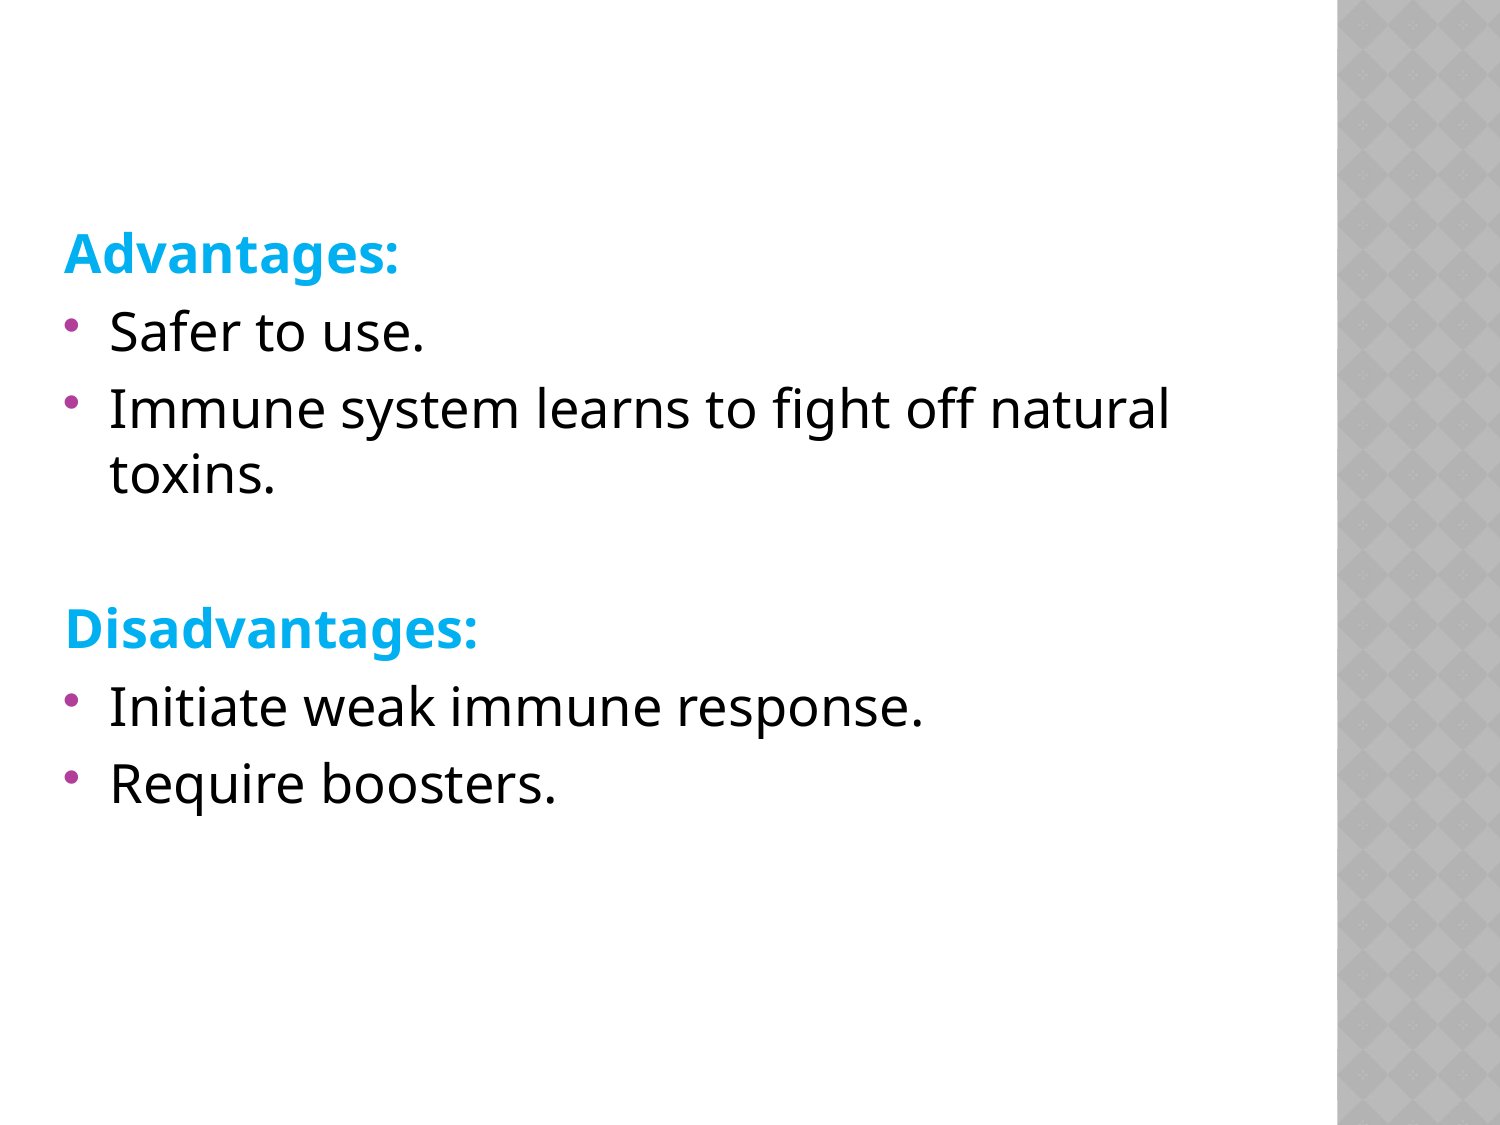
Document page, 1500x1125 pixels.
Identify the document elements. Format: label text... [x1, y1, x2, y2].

list Advantages: Safer to use. Immune system learns to fight off natural toxins. Disadvantages: Initiate weak immune response. Require boosters. [50, 212, 1363, 1059]
